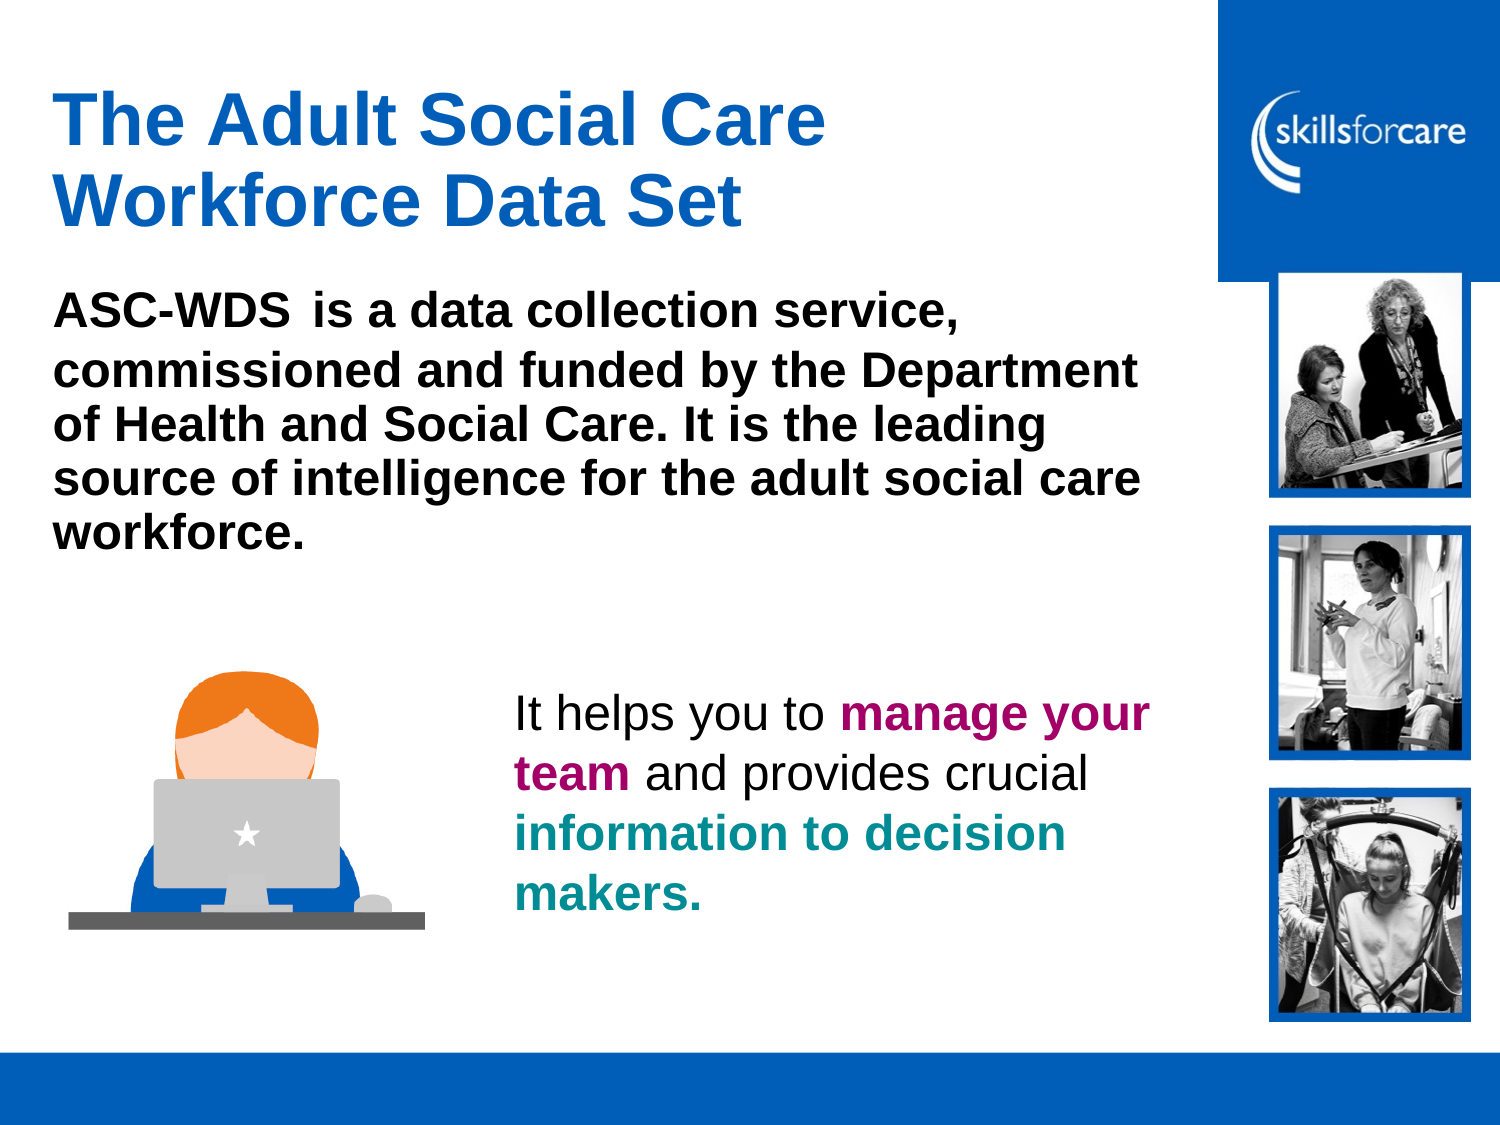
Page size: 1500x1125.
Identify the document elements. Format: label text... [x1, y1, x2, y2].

picture [37, 591, 455, 1009]
list The Adult Social Care Workforce Data Set ASC-WDS is a data collection service, commissioned and funded by the Department of Health and Social Care. It is the leading source of intelligence for the adult social care workforce. [38, 73, 1184, 592]
picture [1218, 0, 1500, 1022]
text_box It helps you to manage your team and provides crucial information to decision makers. [499, 673, 1250, 929]
